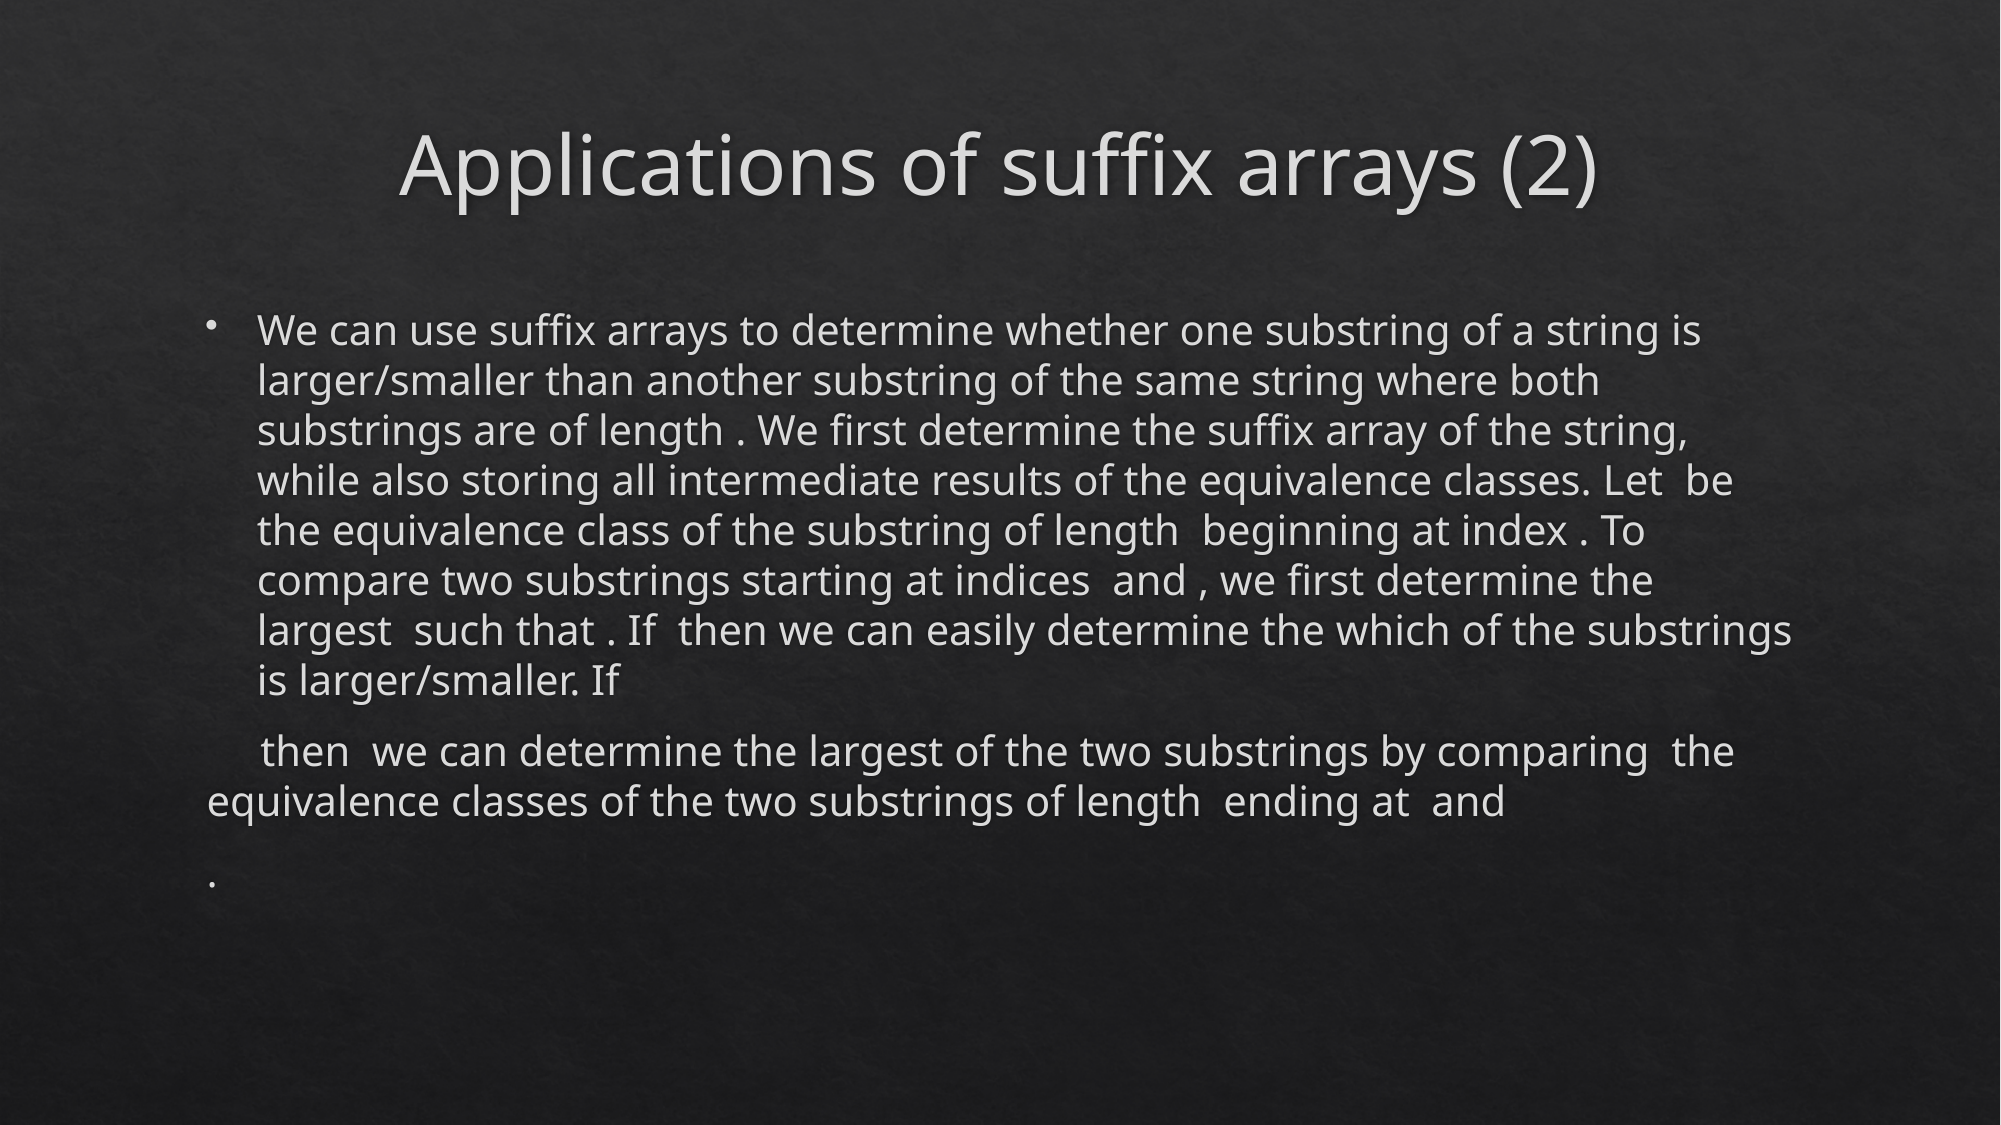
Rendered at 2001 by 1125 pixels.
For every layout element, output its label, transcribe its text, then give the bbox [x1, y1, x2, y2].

title Applications of suffix arrays (2) [187, 99, 1813, 225]
